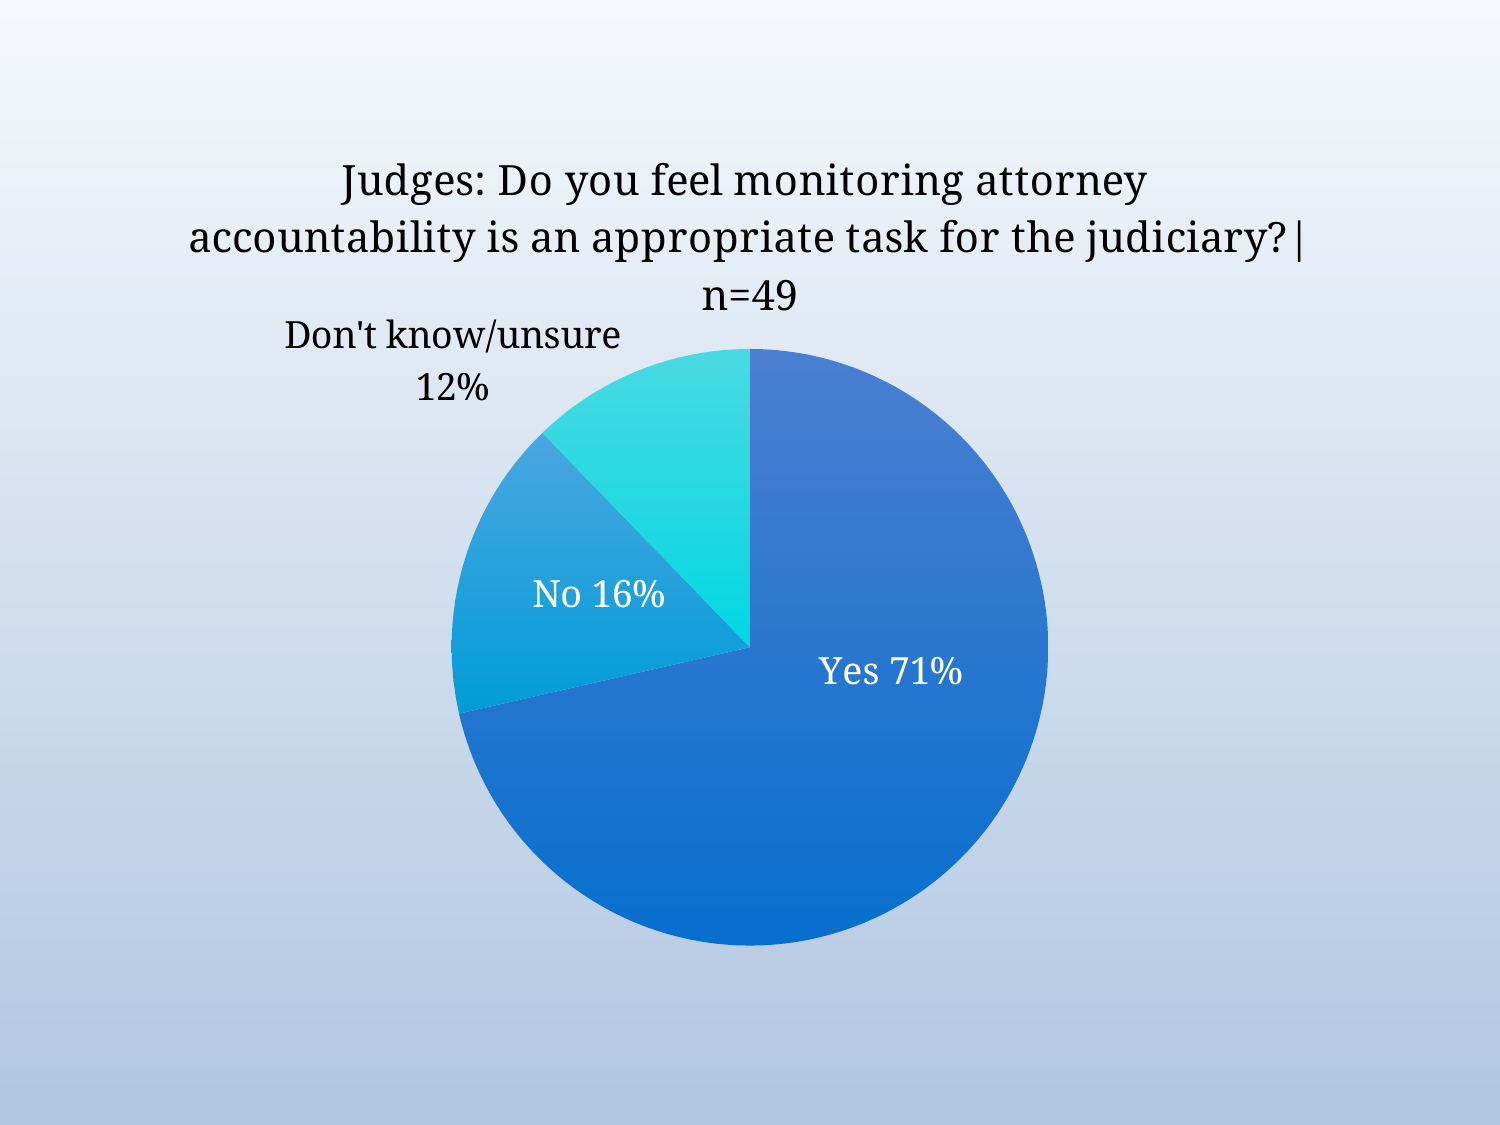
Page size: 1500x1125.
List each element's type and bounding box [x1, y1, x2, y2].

chart [0, 112, 1500, 950]
